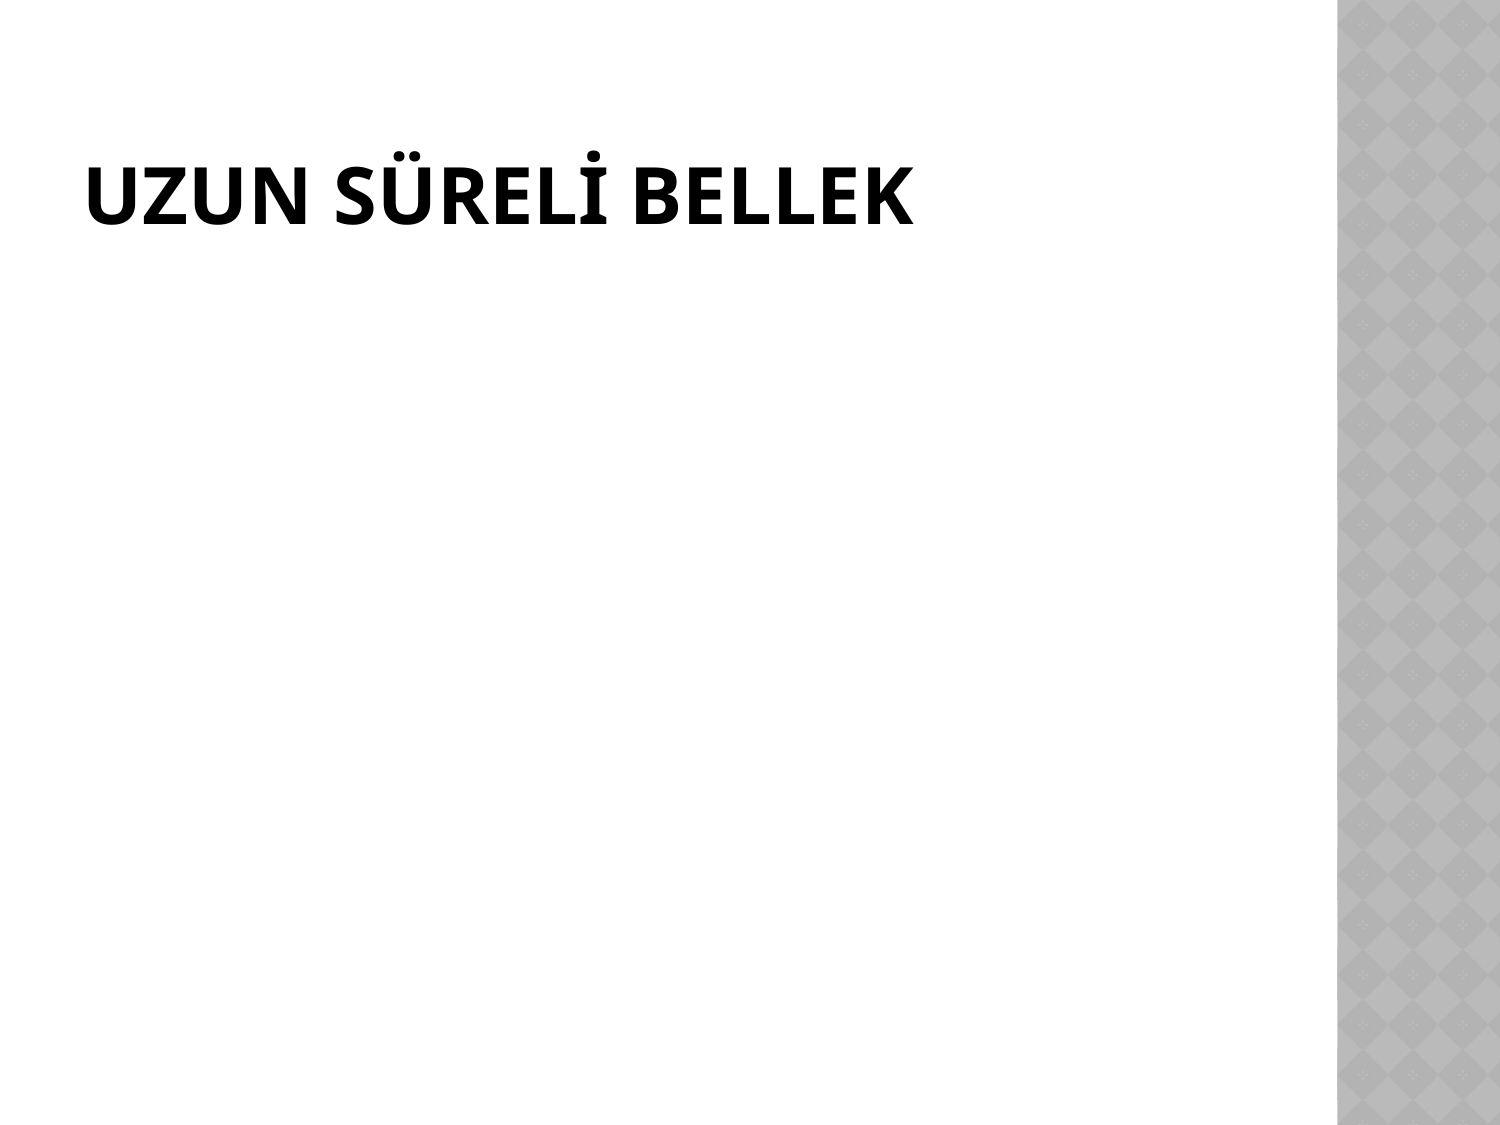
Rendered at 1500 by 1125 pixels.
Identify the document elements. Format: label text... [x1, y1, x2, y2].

title Uzun Süreli Bellek [75, 52, 1263, 240]
